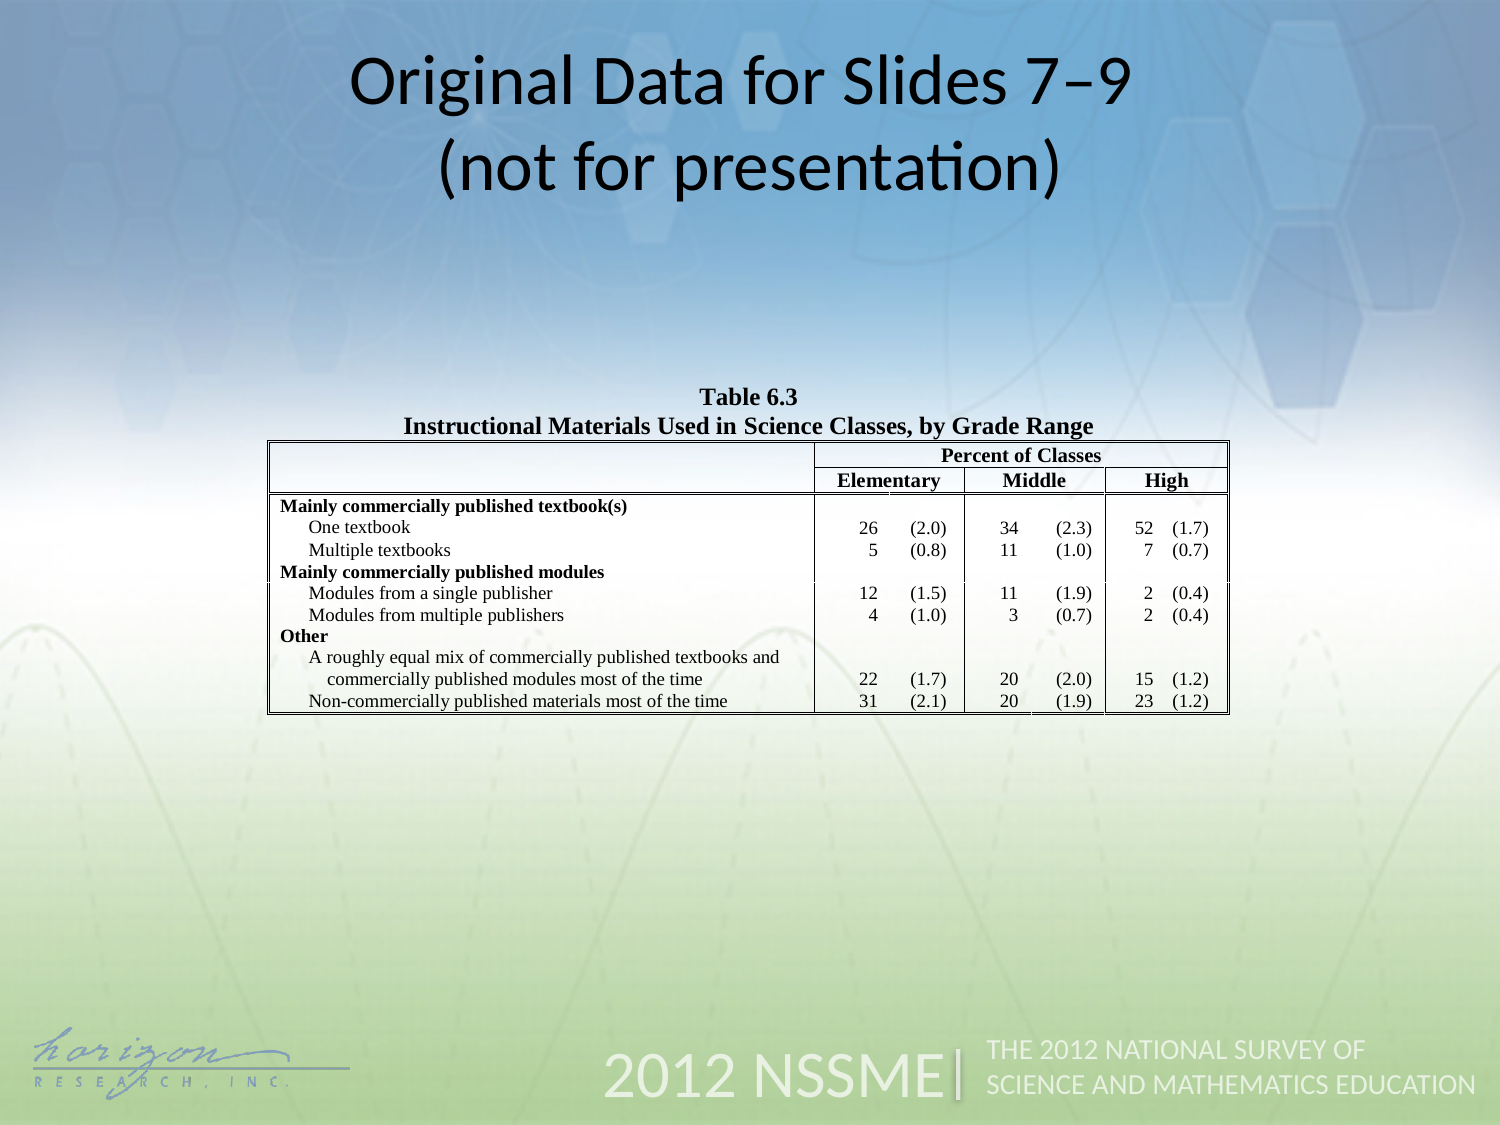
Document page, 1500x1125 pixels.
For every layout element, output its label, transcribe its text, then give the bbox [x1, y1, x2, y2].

picture [0, 0, 1500, 1125]
text_box Original Data for Slides 7–9 (not for presentation) [74, 24, 1425, 213]
